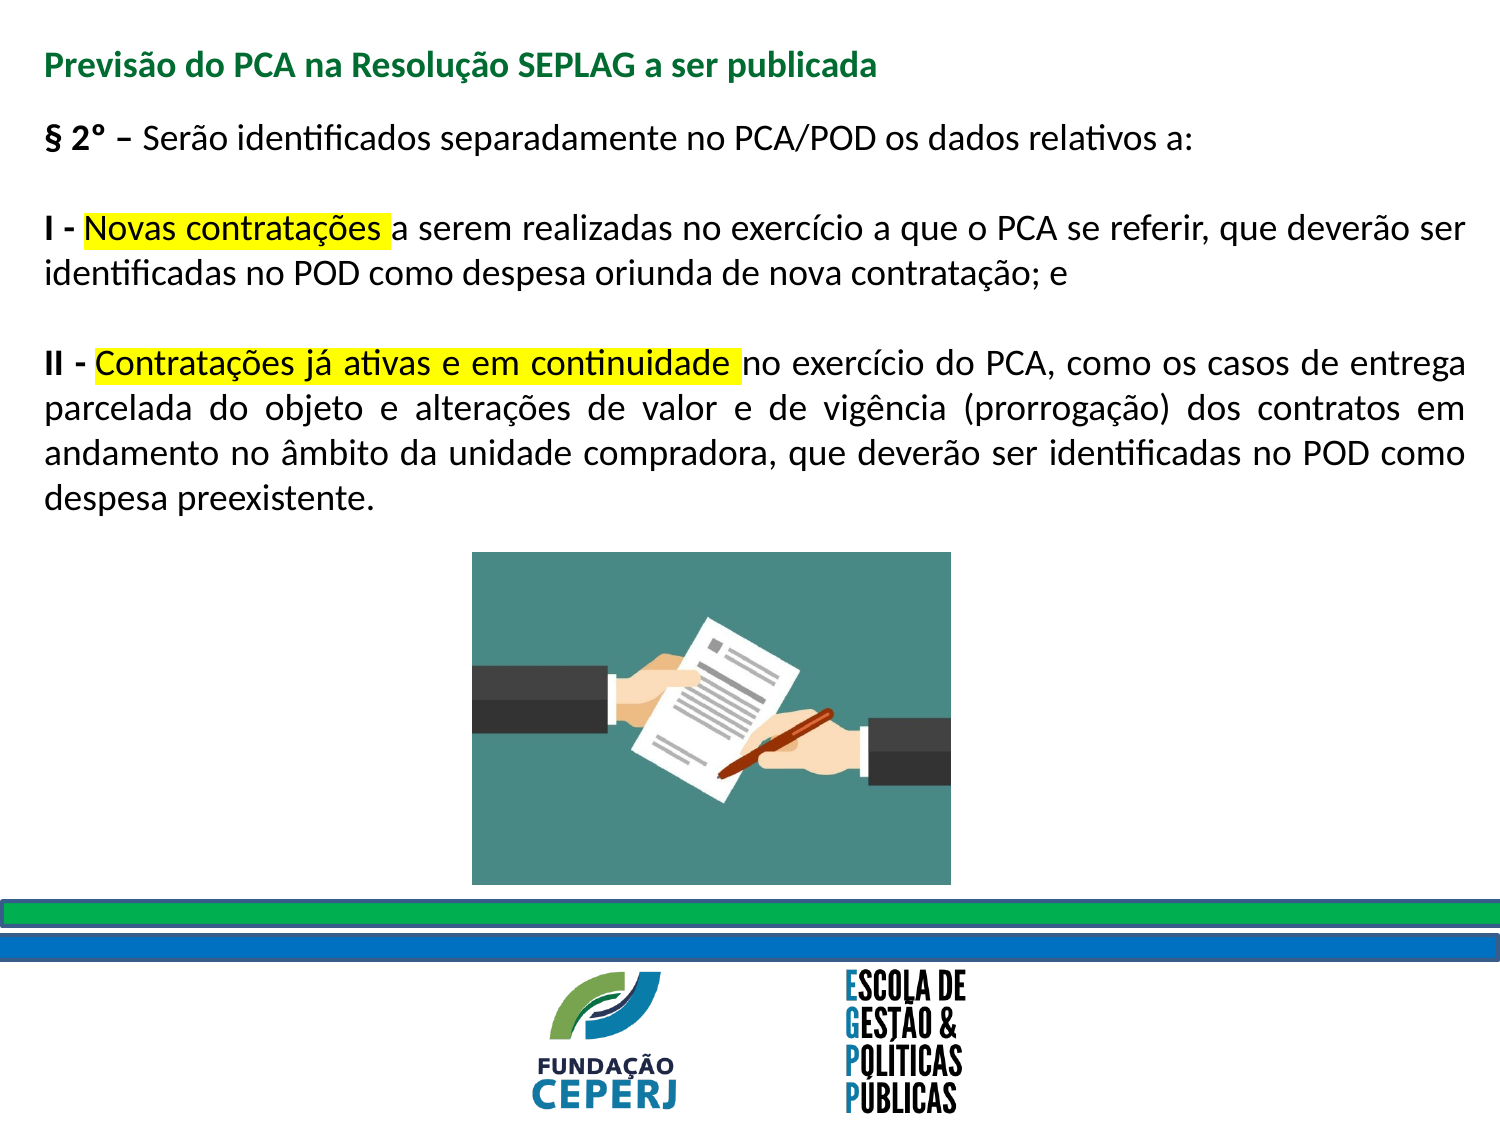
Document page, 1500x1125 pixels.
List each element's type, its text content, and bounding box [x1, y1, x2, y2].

text_box § 2º – Serão identificados separadamente no PCA/POD os dados relativos a: I - Novas contratações a serem realizadas no exercício a que o PCA se referir, que deverão ser identificadas no POD como despesa oriunda de nova contratação; e II - Contratações já ativas e em continuidade no exercício do PCA, como os casos de entrega parcelada do objeto e alterações de valor e de vigência (prorrogação) dos contratos em andamento no âmbito da unidade compradora, que deverão ser identificadas no POD como despesa preexistente. [29, 105, 1483, 706]
picture [0, 933, 1500, 1119]
picture [513, 964, 703, 1117]
text_box Previsão do PCA na Resolução SEPLAG a ser publicada [29, 10, 911, 93]
picture [0, 899, 1500, 928]
picture [472, 552, 951, 885]
